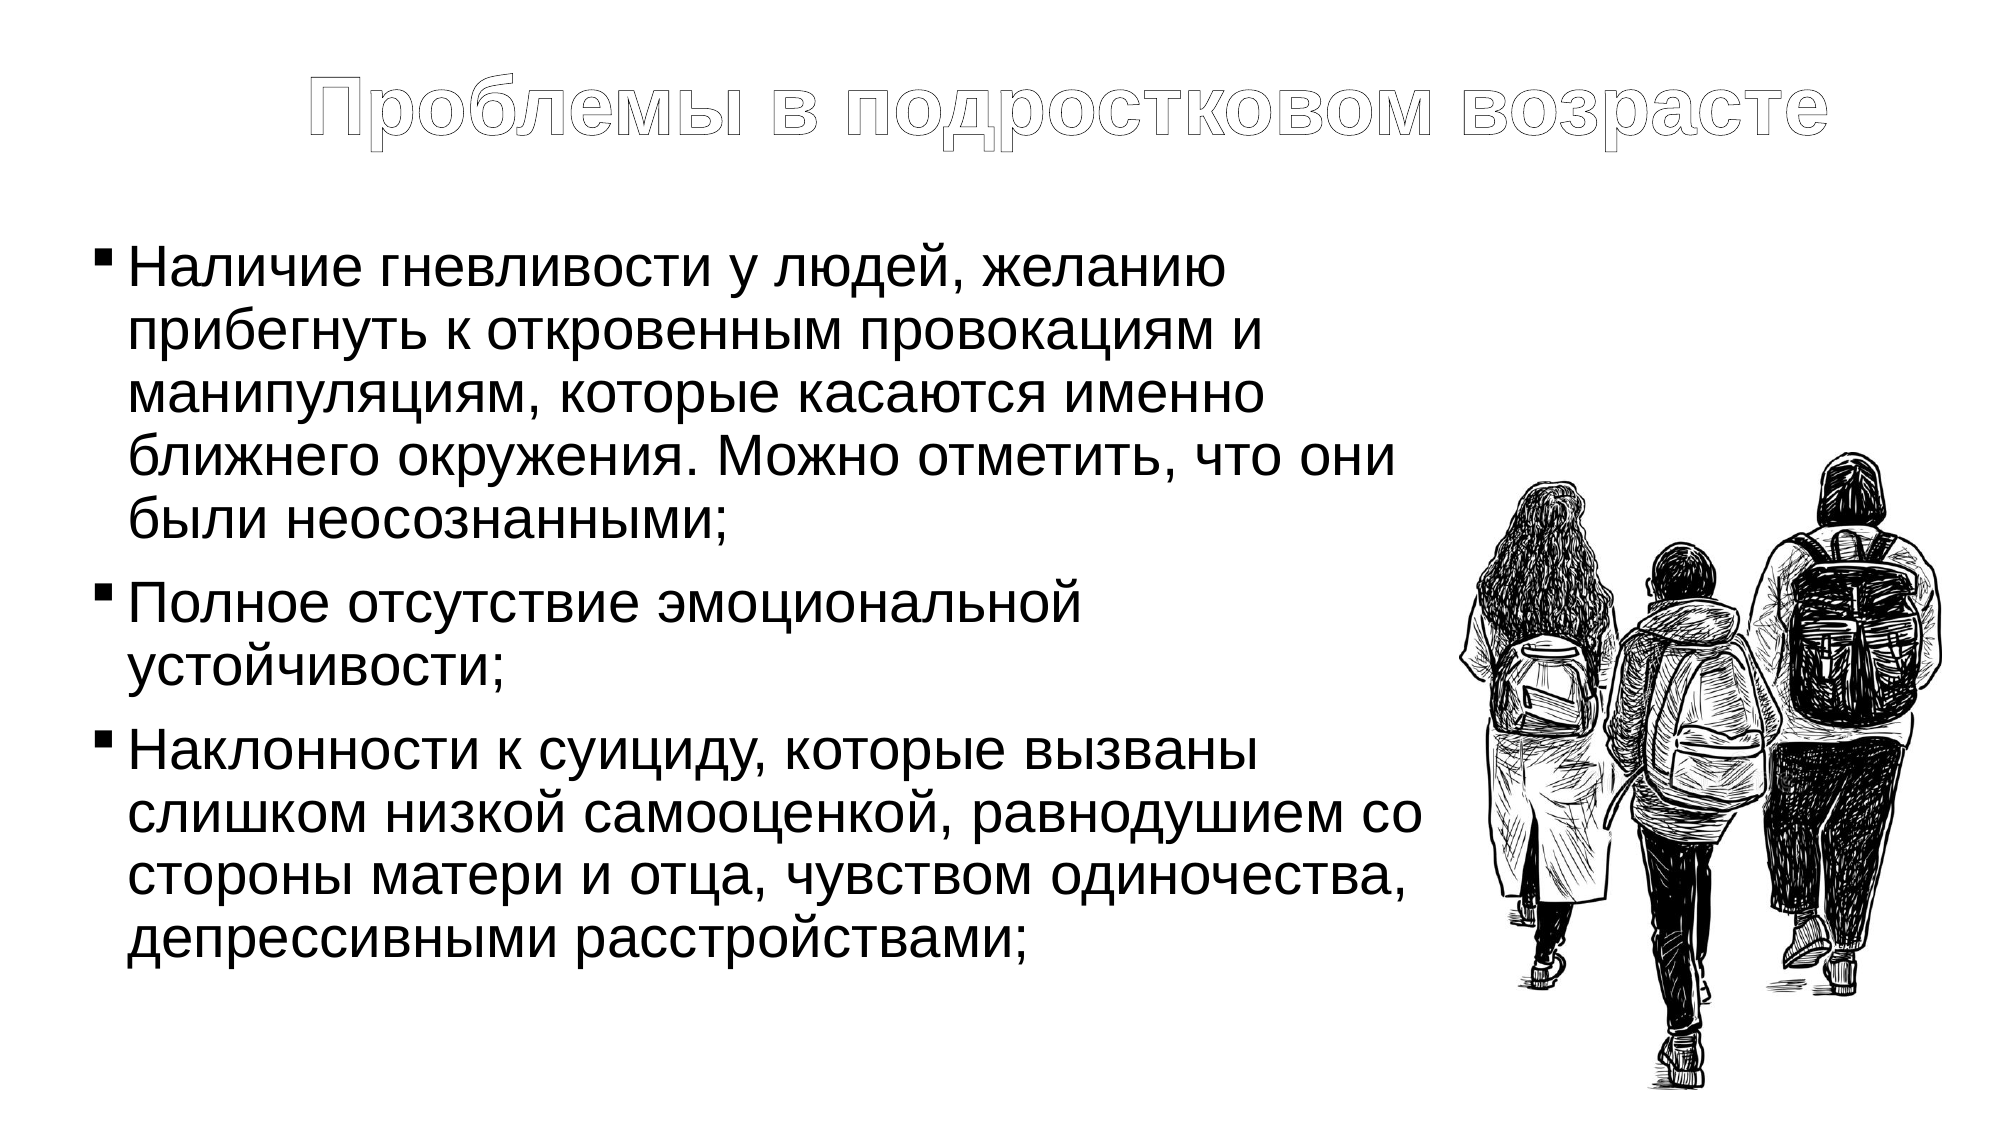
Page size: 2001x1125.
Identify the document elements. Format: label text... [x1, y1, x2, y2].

list Наличие гневливости у людей, желанию прибегнуть к откровенным провокациям и манипуляциям, которые касаются именно ближнего окружения. Можно отметить, что они были неосознанными; Полное отсутствие эмоциональной устойчивости; Наклонности к суициду, которые вызваны слишком низкой самооценкой, равнодушием со стороны матери и отца, чувством одиночества, депрессивными расстройствами; [75, 228, 1441, 572]
text_box Проблемы в подростковом возрасте [290, 43, 1846, 159]
picture [1459, 452, 1942, 1090]
